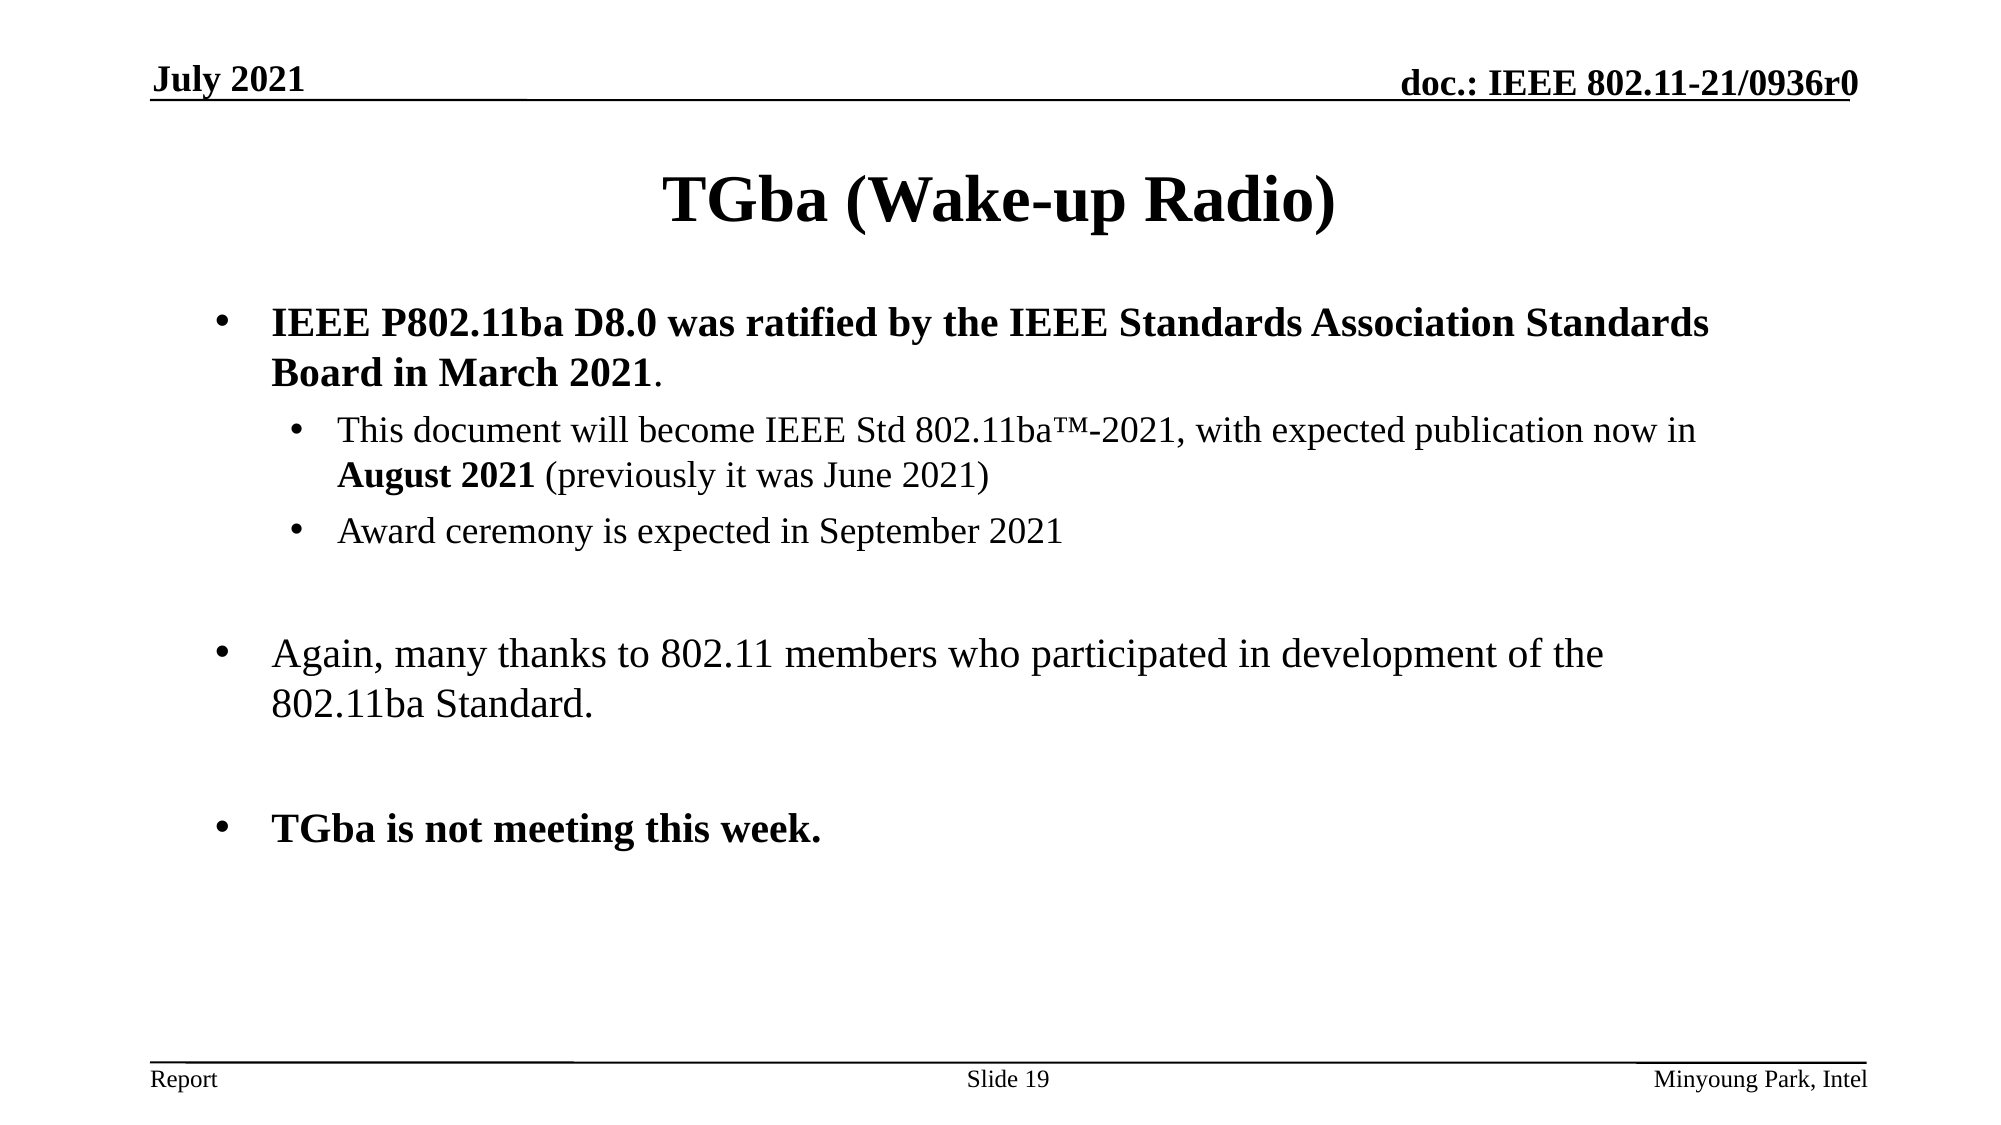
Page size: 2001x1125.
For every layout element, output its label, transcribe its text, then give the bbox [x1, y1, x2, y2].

list IEEE P802.11ba D8.0 was ratified by the IEEE Standards Association Standards Board in March 2021. This document will become IEEE Std 802.11ba™-2021, with expected publication now in August 2021 (previously it was June 2021) Award ceremony is expected in September 2021 Again, many thanks to 802.11 members who participated in development of the 802.11ba Standard. TGba is not meeting this week. [199, 287, 1776, 1063]
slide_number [152, 54, 563, 100]
slide_number Slide 19 [950, 1061, 1067, 1123]
footer Minyoung Park, Intel [1171, 1061, 1869, 1093]
title TGba (Wake-up Radio) [362, 137, 1638, 287]
